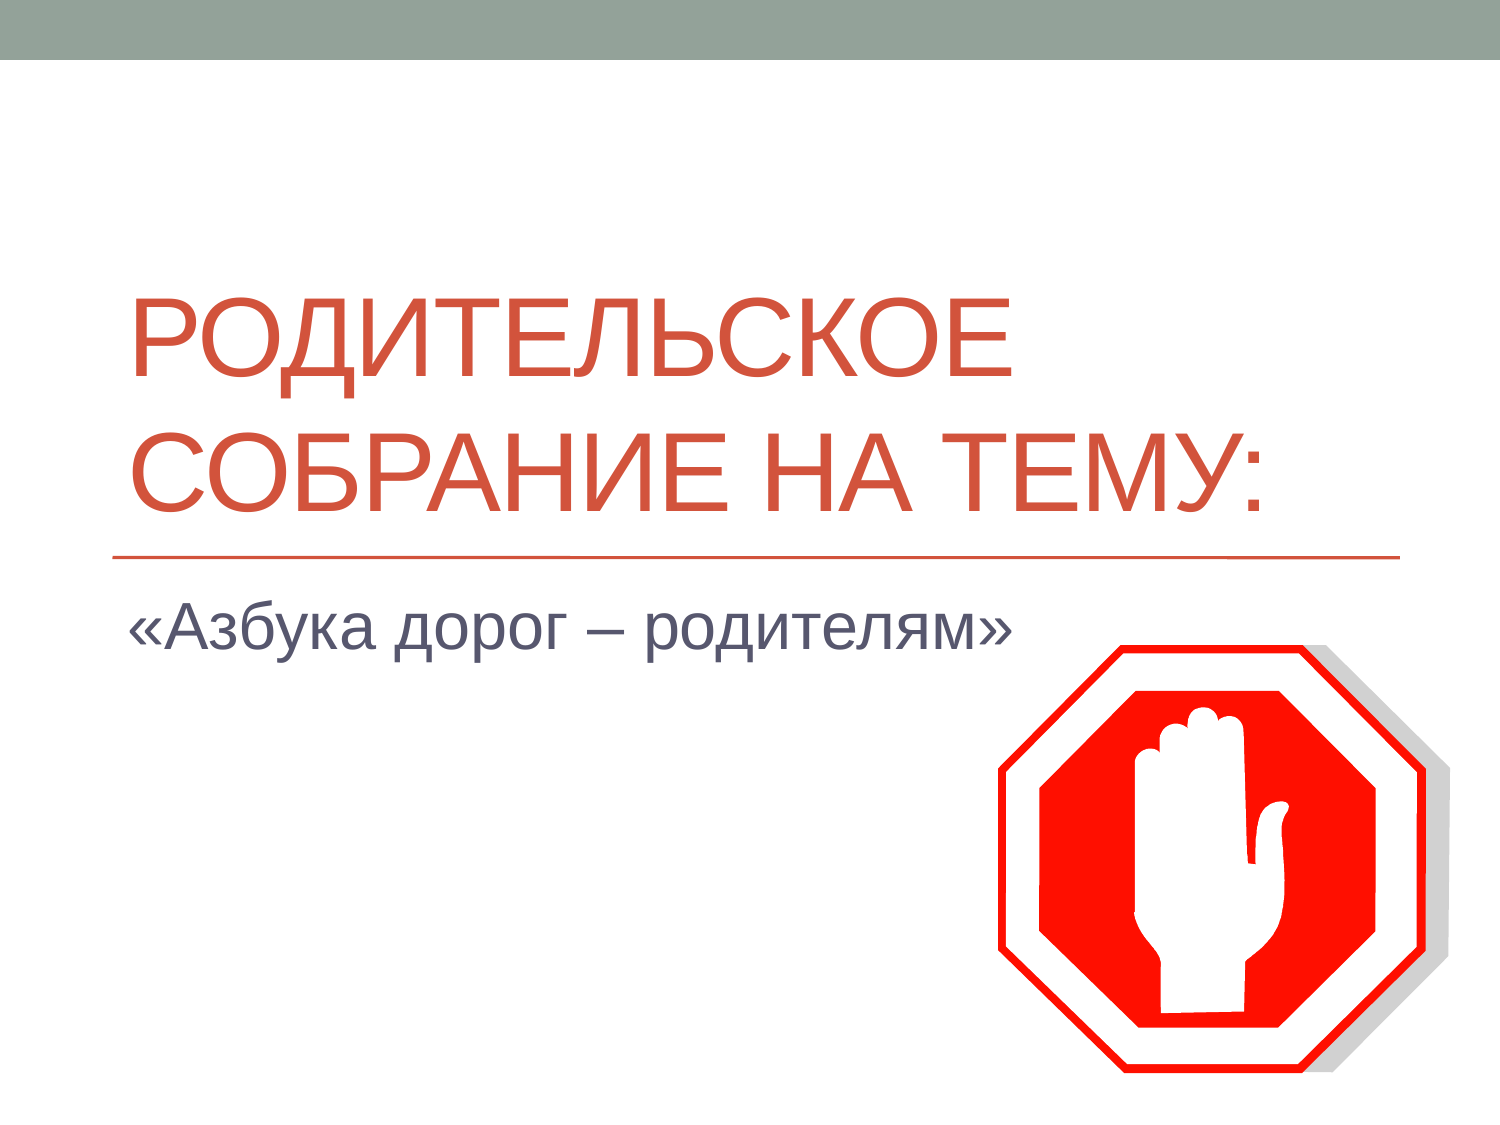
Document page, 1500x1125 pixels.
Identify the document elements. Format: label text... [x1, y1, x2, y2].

title Родительское собрание на тему: [112, 224, 1400, 542]
subtitle «Азбука дорог – родителям» [112, 575, 1163, 863]
picture [997, 644, 1454, 1078]
